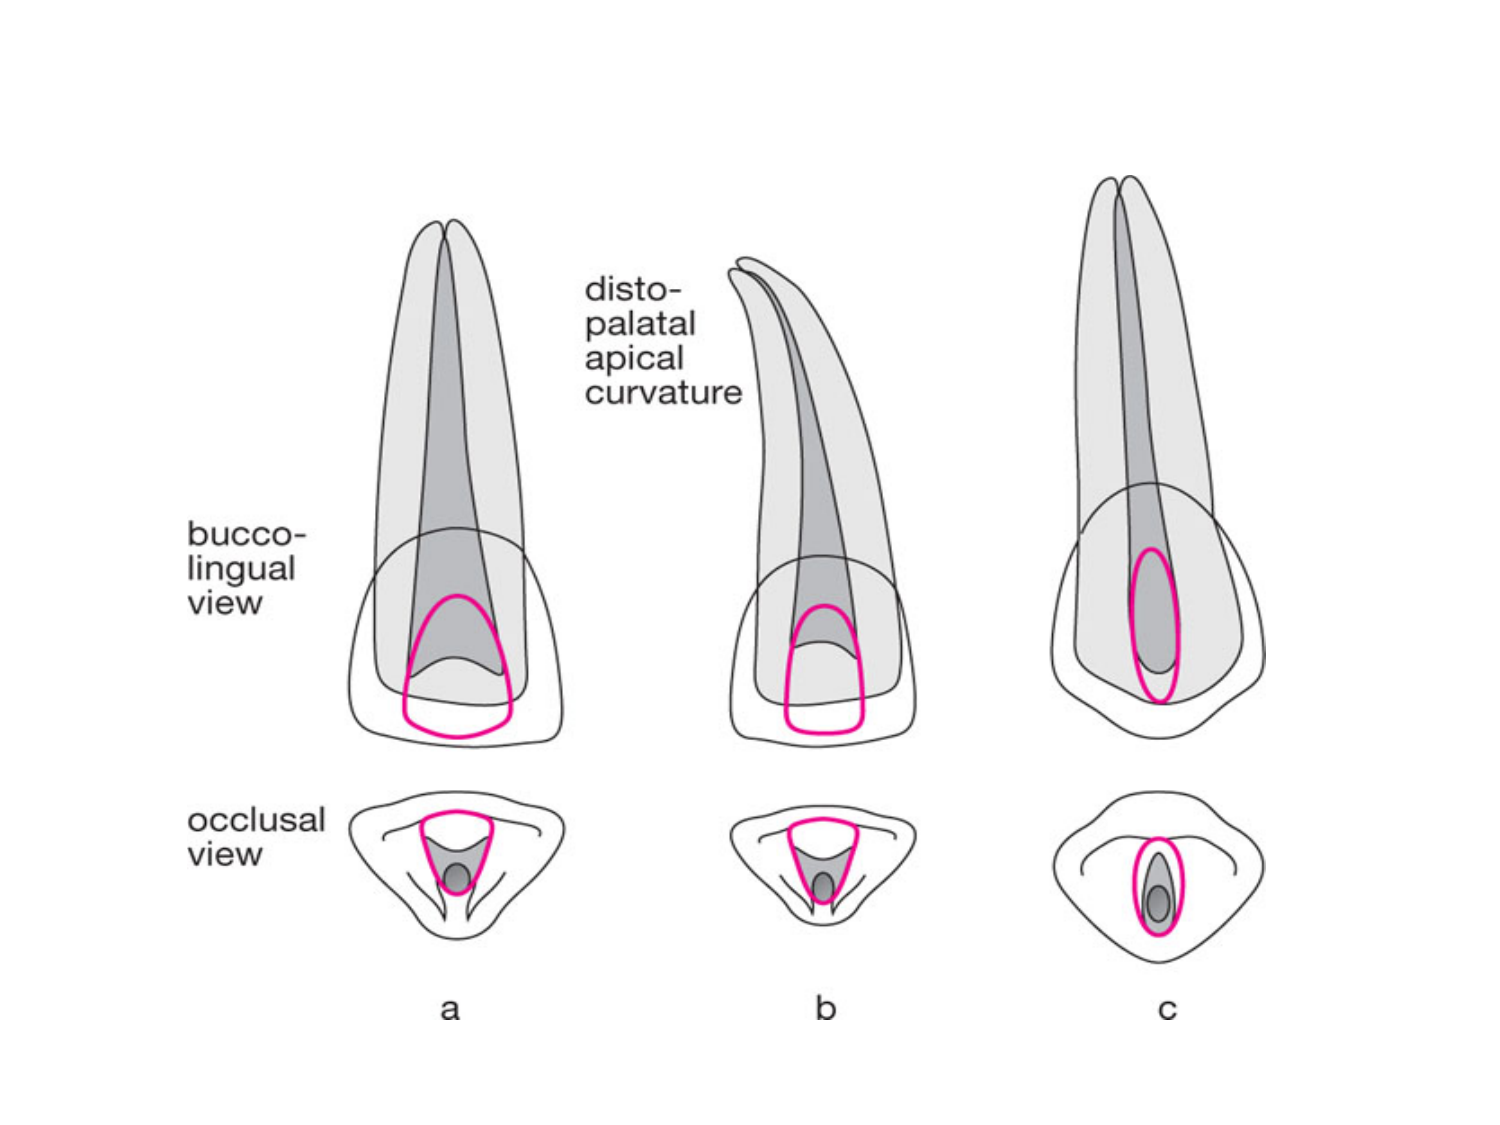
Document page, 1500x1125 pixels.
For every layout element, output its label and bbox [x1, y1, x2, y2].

list [187, 175, 1266, 1020]
